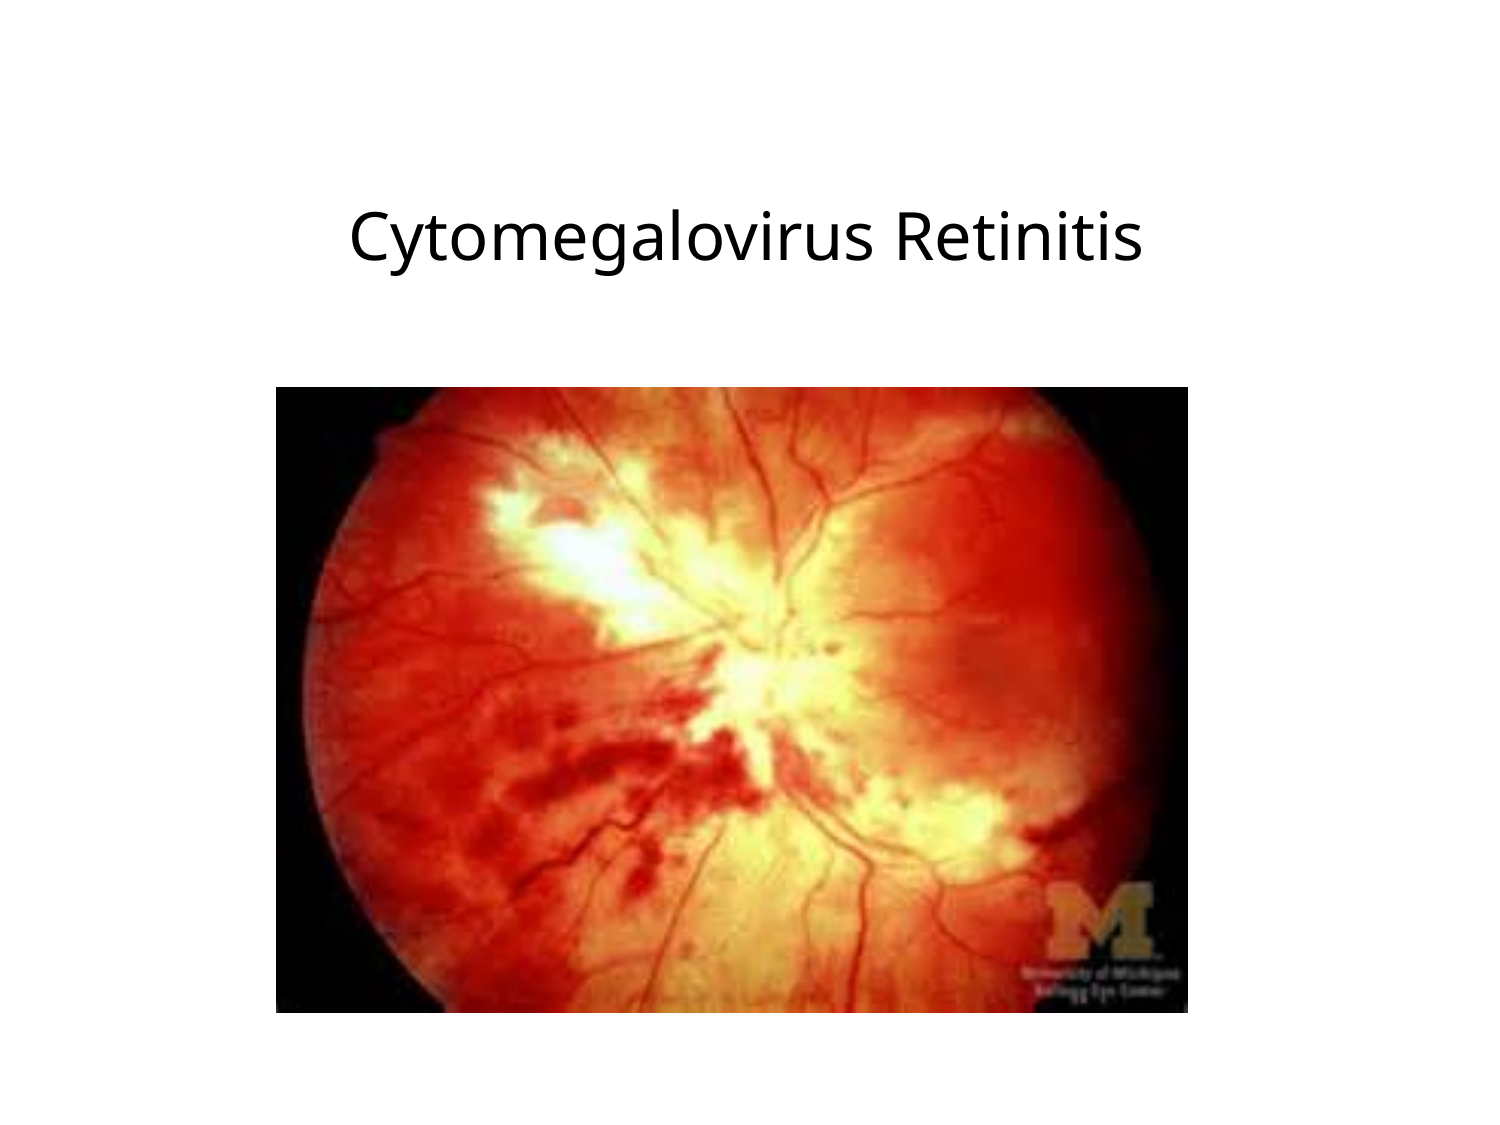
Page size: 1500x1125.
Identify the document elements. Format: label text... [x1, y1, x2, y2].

list Cytomegalovirus Retinitis [75, 0, 1425, 1005]
picture [276, 387, 1188, 1013]
